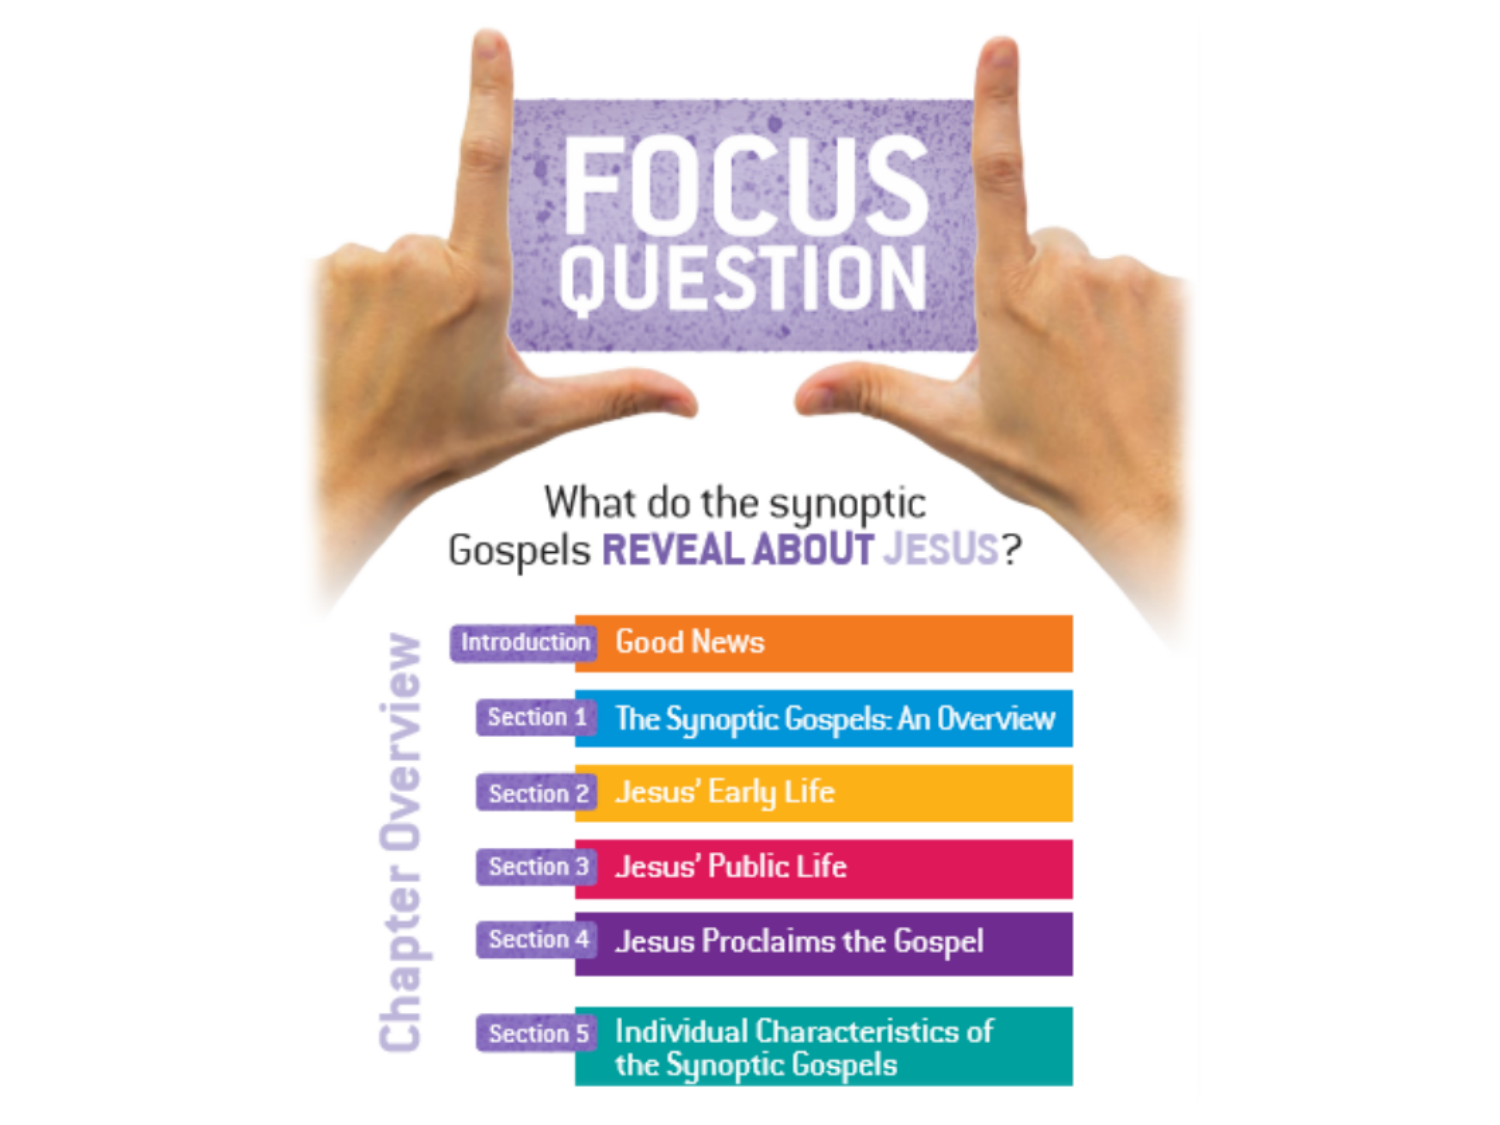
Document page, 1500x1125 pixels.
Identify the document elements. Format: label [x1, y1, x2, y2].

picture [299, 9, 1201, 1115]
